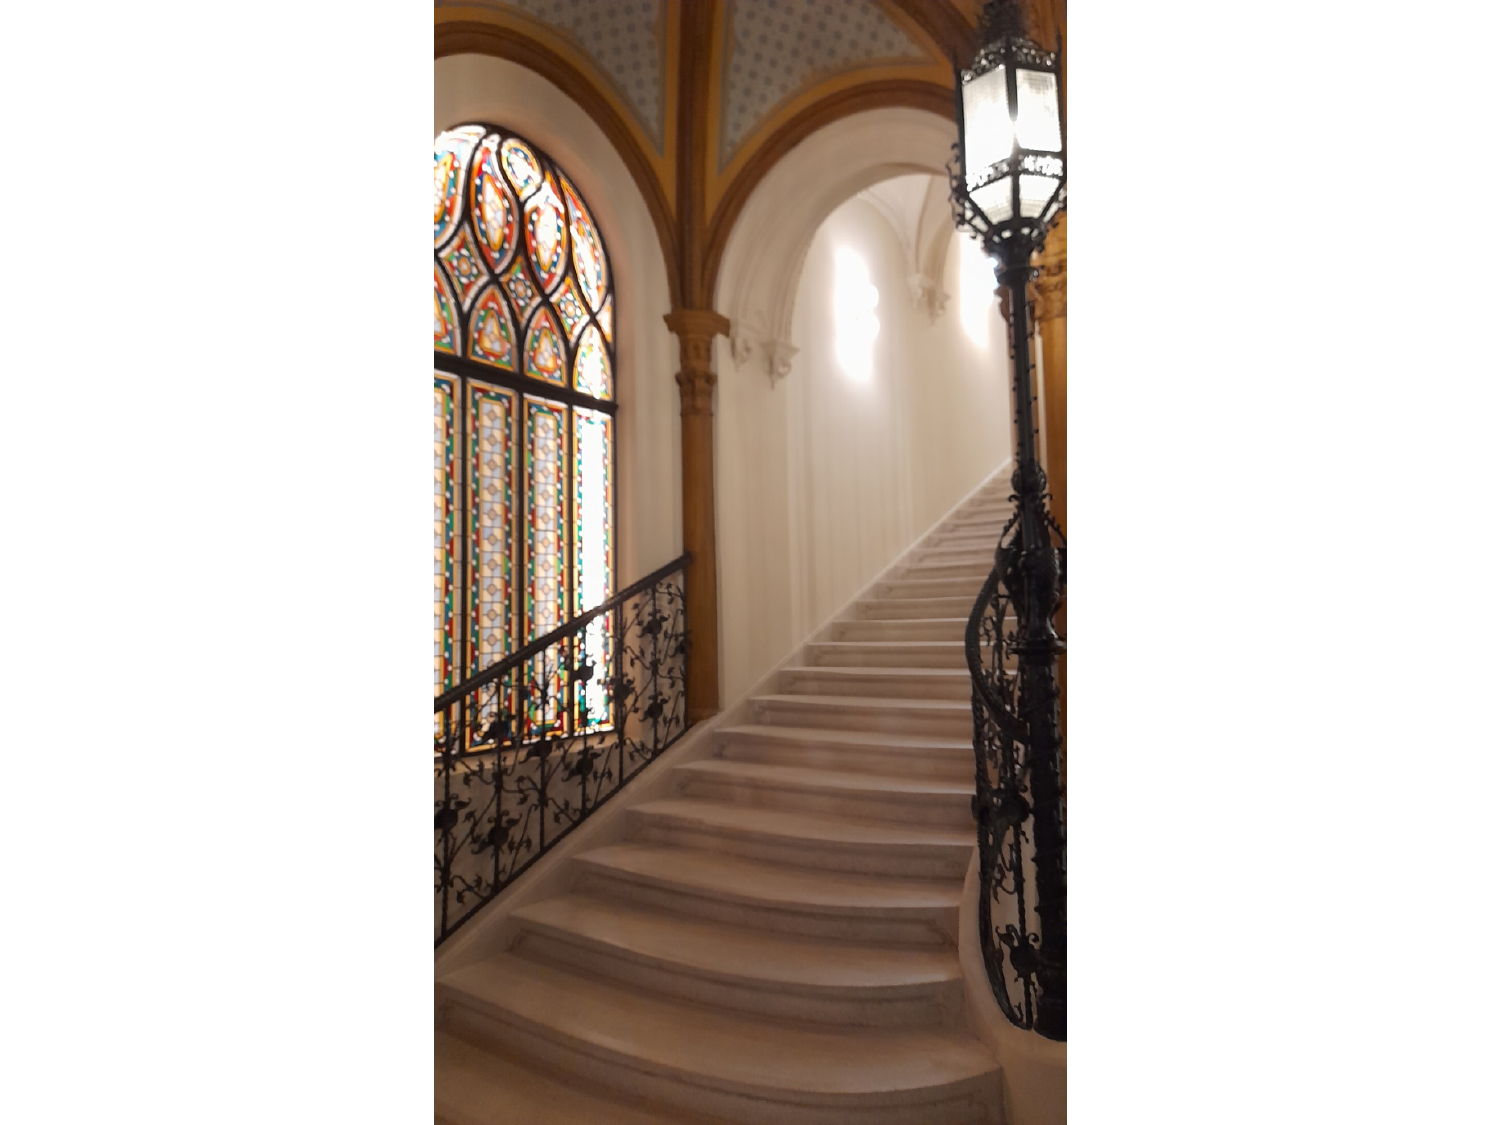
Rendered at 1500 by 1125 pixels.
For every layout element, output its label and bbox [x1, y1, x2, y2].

picture [187, 1, 1313, 1125]
